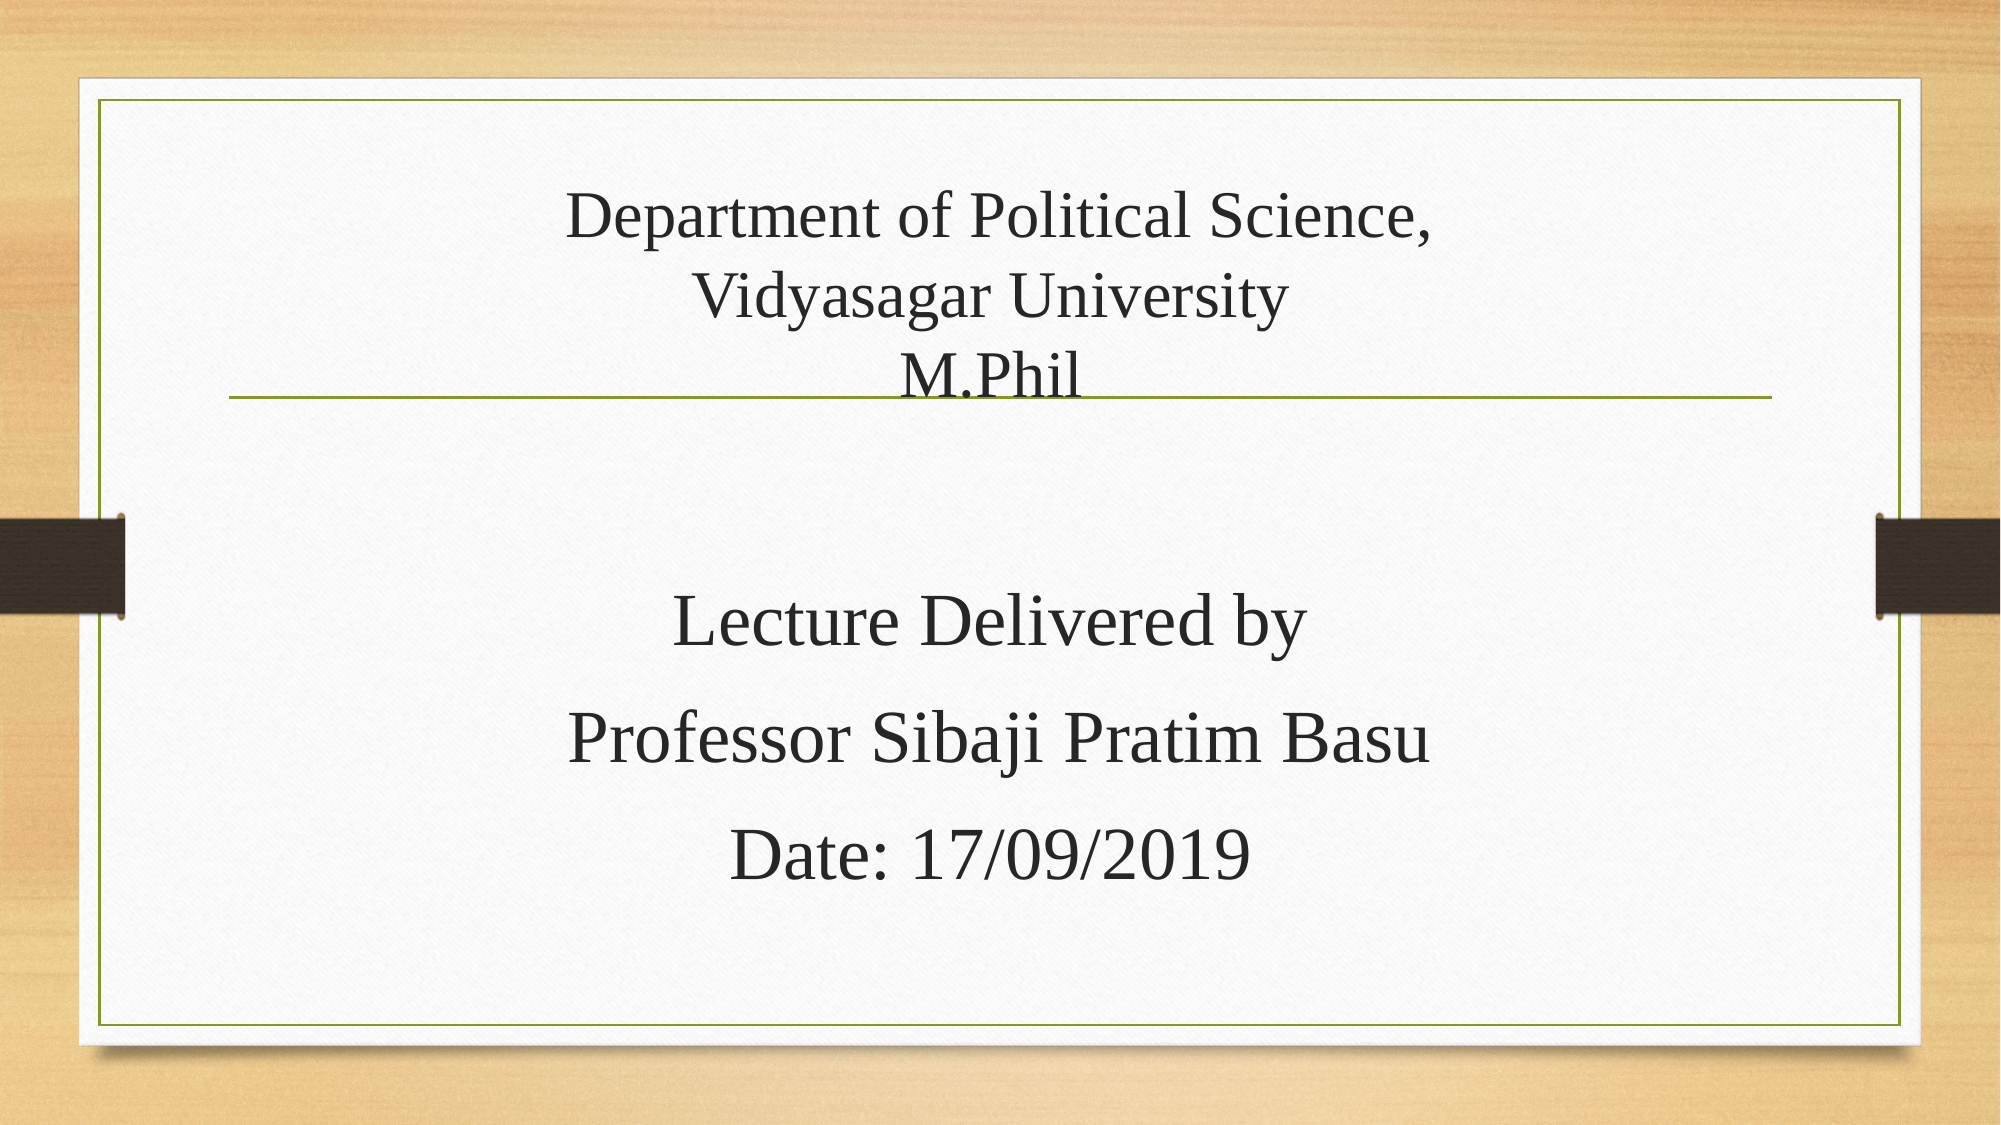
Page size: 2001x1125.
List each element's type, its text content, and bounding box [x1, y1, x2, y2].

picture [0, 0, 2001, 1125]
title Department of Political Science, Vidyasagar University M.Phil [212, 109, 1788, 473]
list Lecture Delivered by Professor Sibaji Pratim Basu Date: 17/09/2019 [212, 562, 1788, 964]
